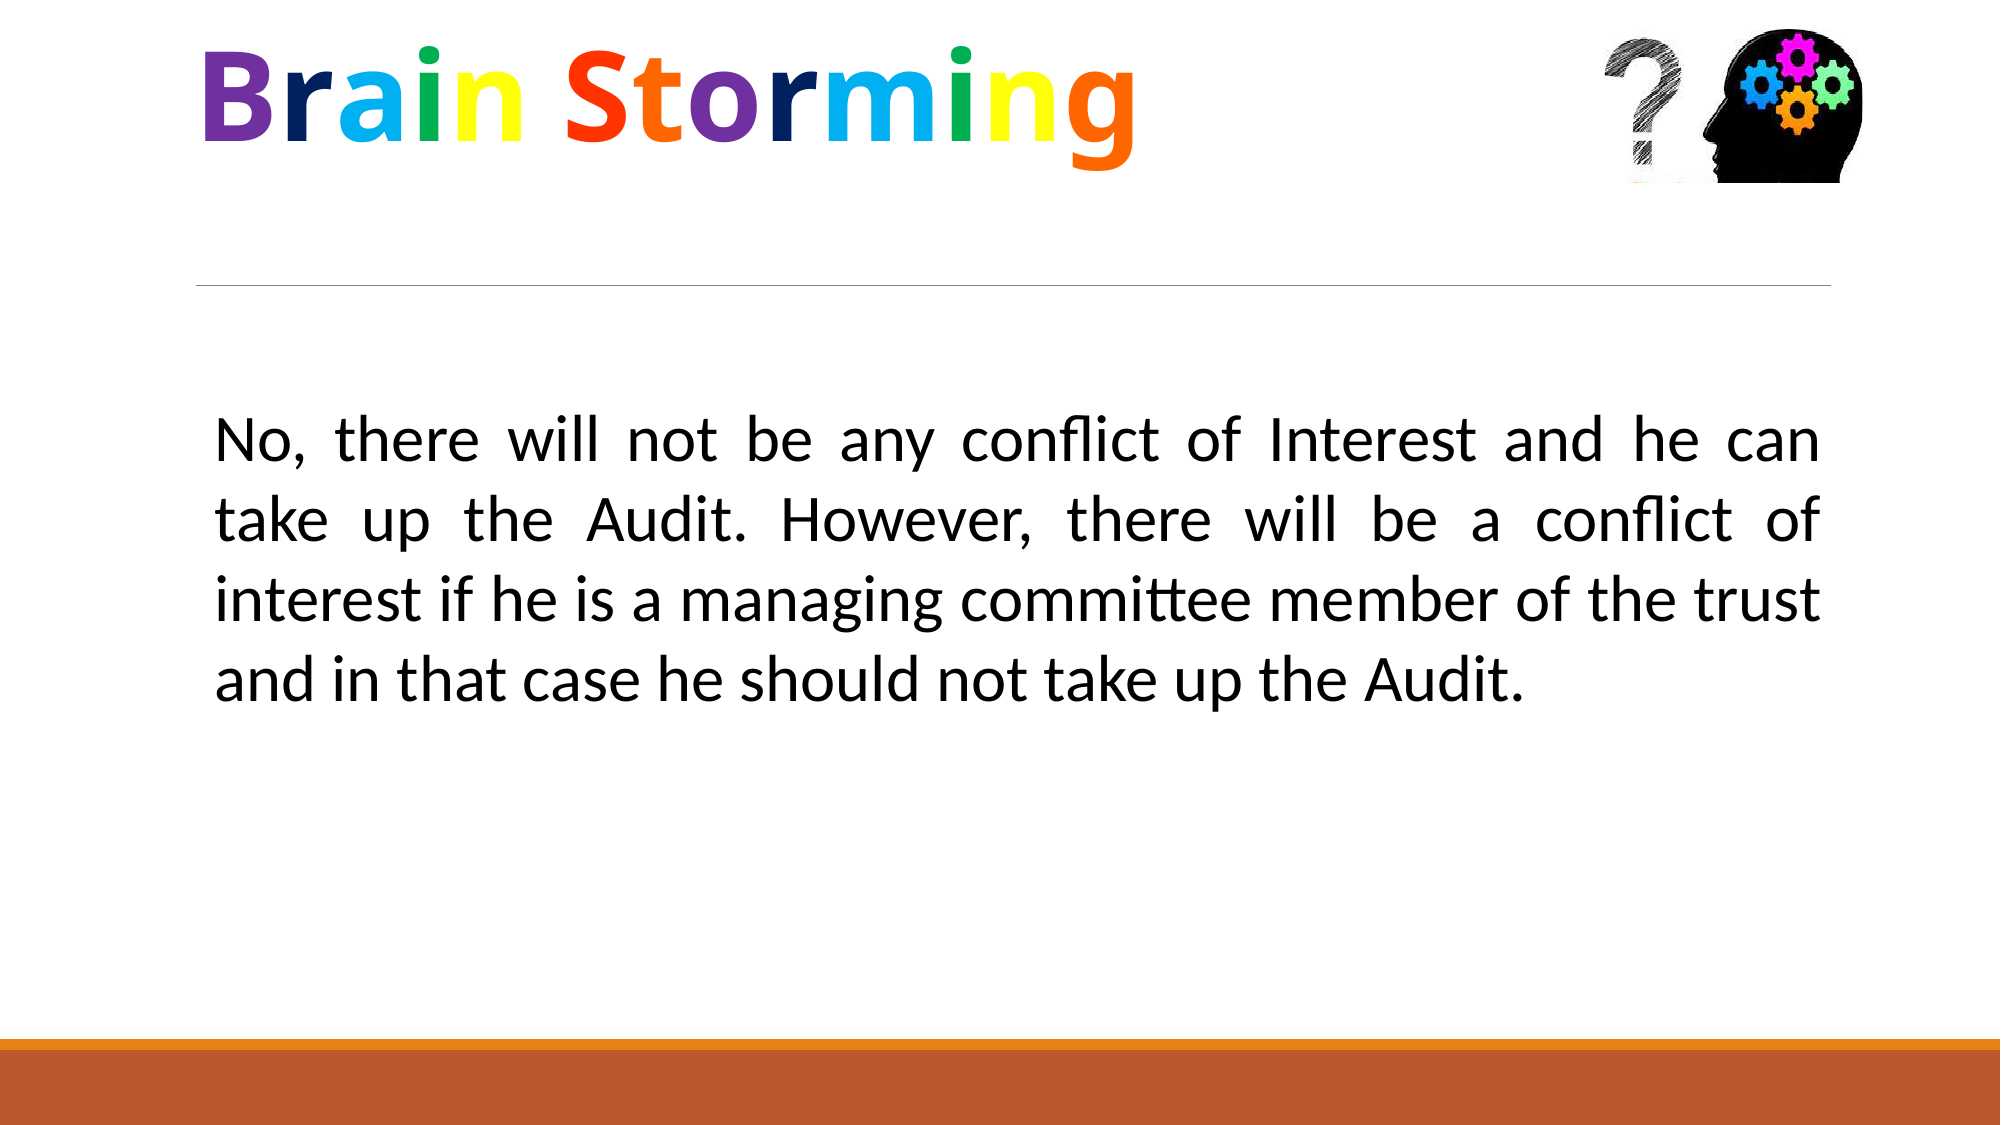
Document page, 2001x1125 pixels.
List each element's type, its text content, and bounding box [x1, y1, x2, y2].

picture [1599, 29, 1863, 183]
text_box No, there will not be any conflict of Interest and he can take up the Audit. However, there will be a conflict of interest if he is a managing committee member of the trust and in that case he should not take up the Audit. [199, 387, 1838, 723]
title Brain Storming [179, 31, 1597, 175]
